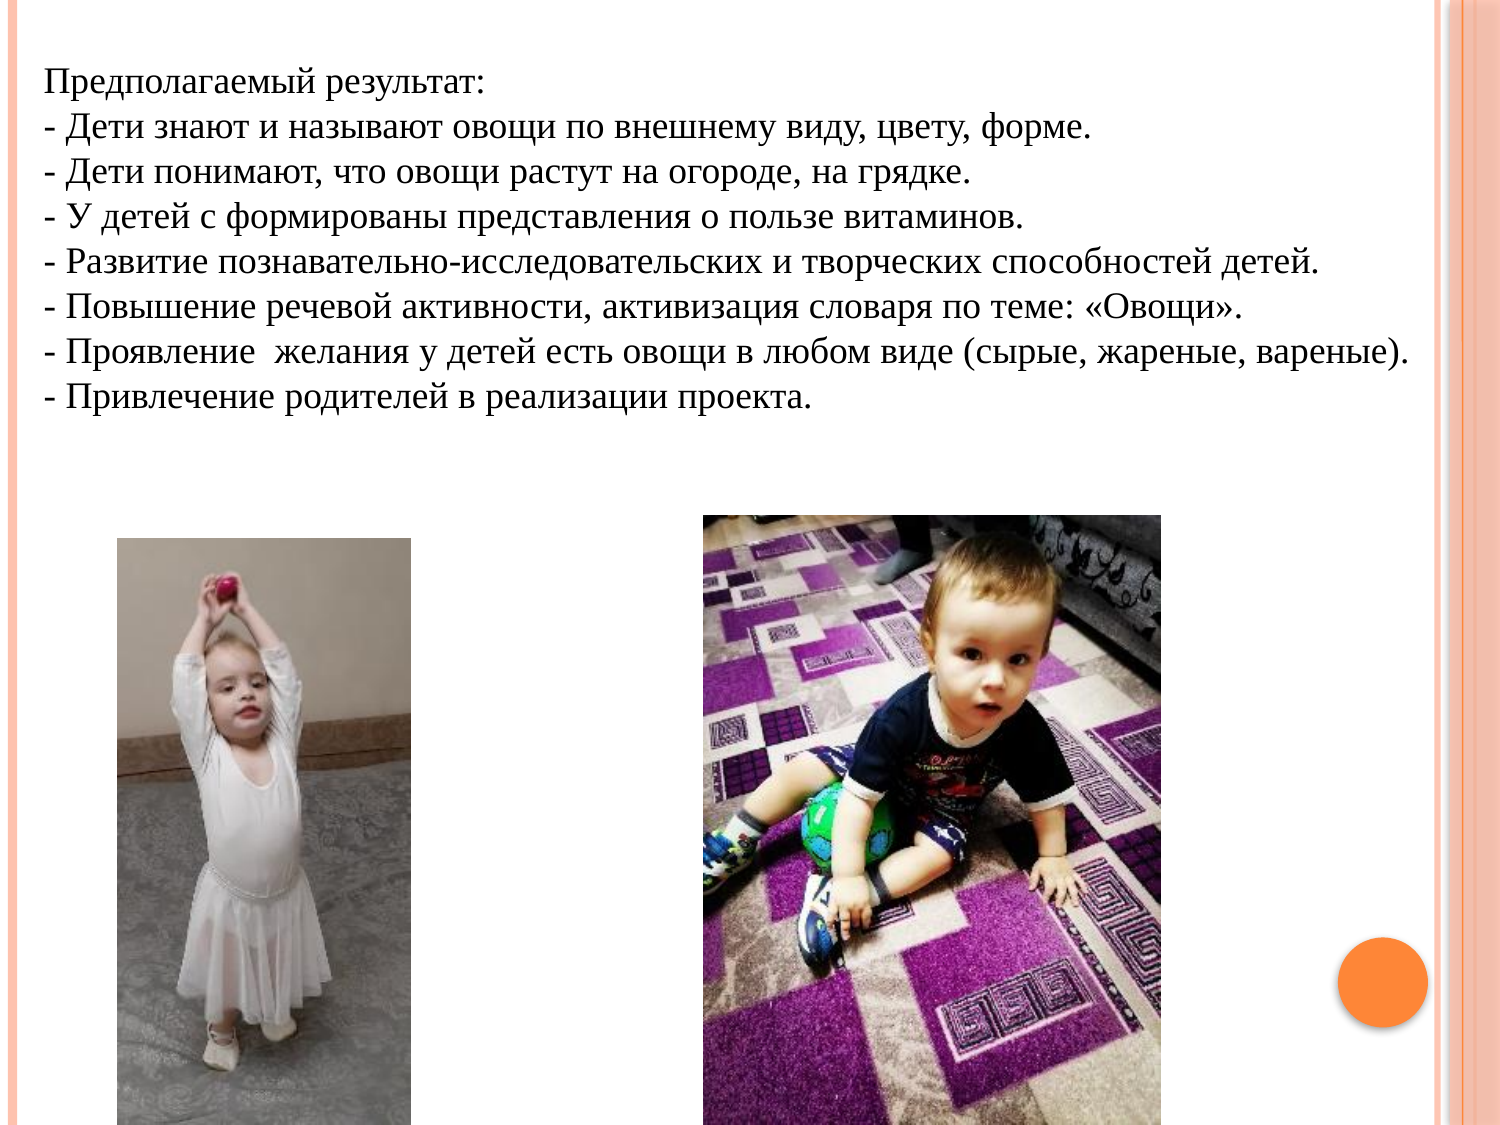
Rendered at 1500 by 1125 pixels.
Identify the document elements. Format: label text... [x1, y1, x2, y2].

text_box Предполагаемый результат: - Дети знают и называют овощи по внешнему виду, цвету, форме. - Дети понимают, что овощи растут на огороде, на грядке. - У детей с формированы представления о пользе витаминов. - Развитие познавательно-исследовательских и творческих способностей детей. - Повышение речевой активности, активизация словаря по теме: «Овощи». - Проявление желания у детей есть овощи в любом виде (сырые, жареные, вареные). - Привлечение родителей в реализации проекта. [28, 48, 1427, 424]
picture [116, 538, 411, 1125]
picture [702, 515, 1161, 1125]
